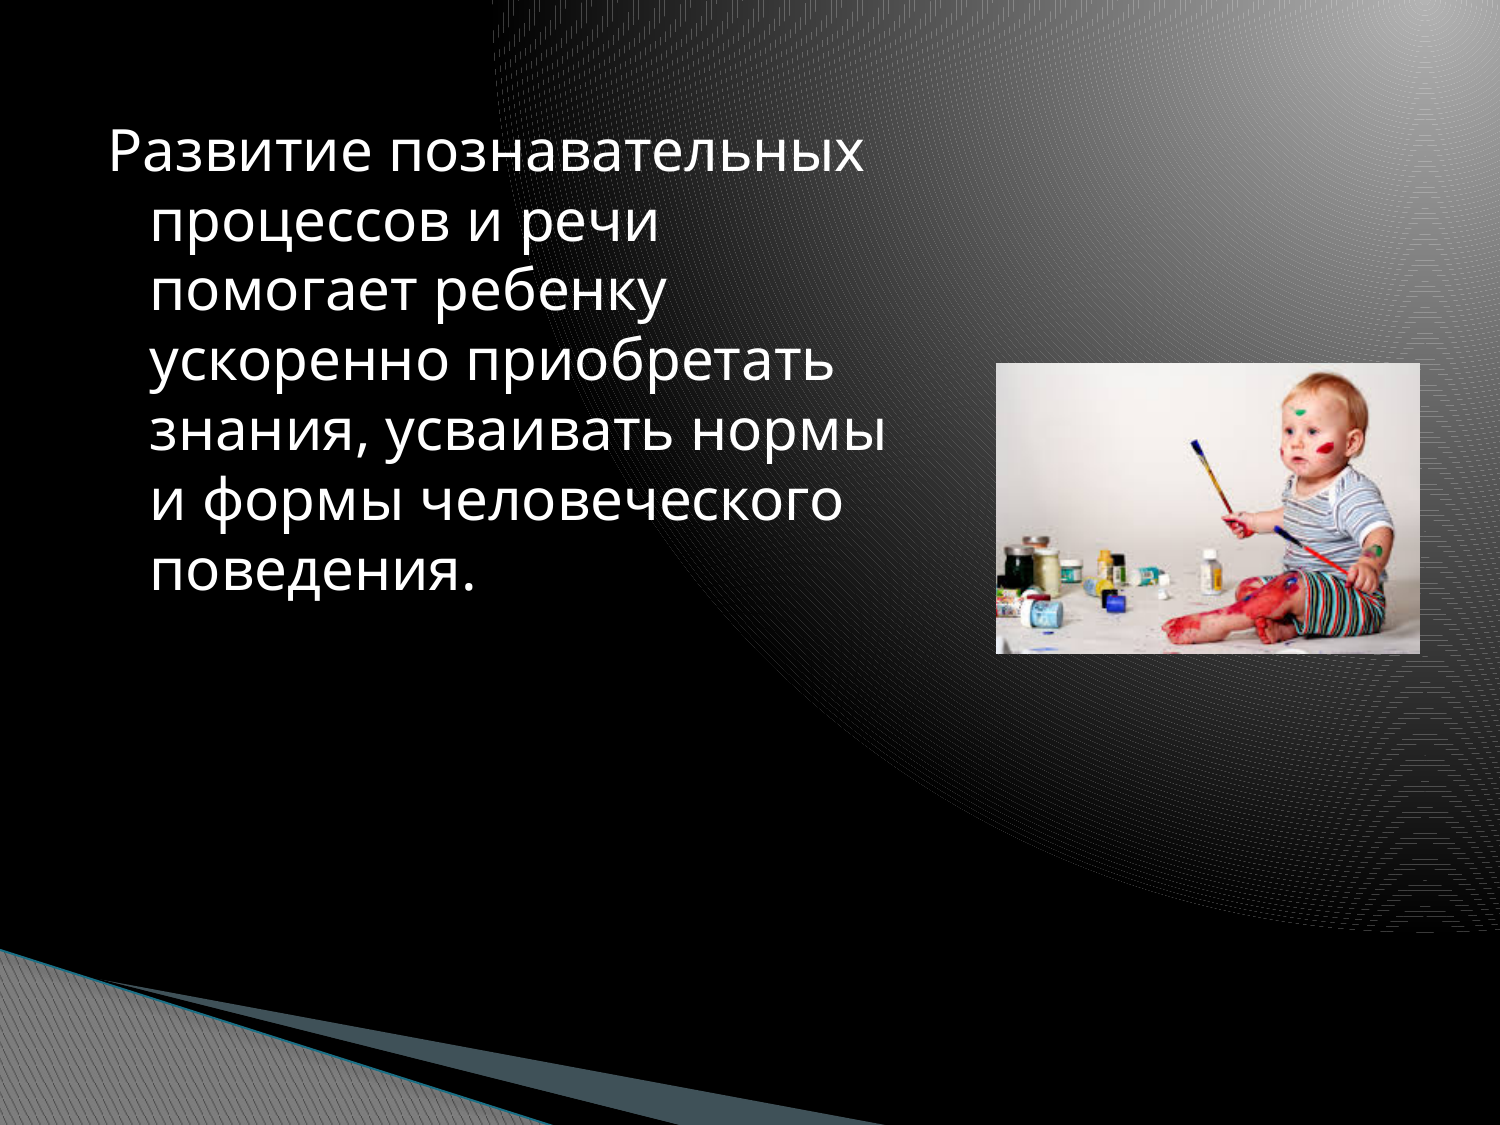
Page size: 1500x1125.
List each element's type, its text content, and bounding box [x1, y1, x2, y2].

list Развитие познавательных процессов и речи помогает ребенку ускоренно приобретать знания, усваивать нормы и формы человеческого поведения. [75, 105, 938, 1005]
picture [0, 952, 543, 1125]
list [995, 363, 1420, 655]
